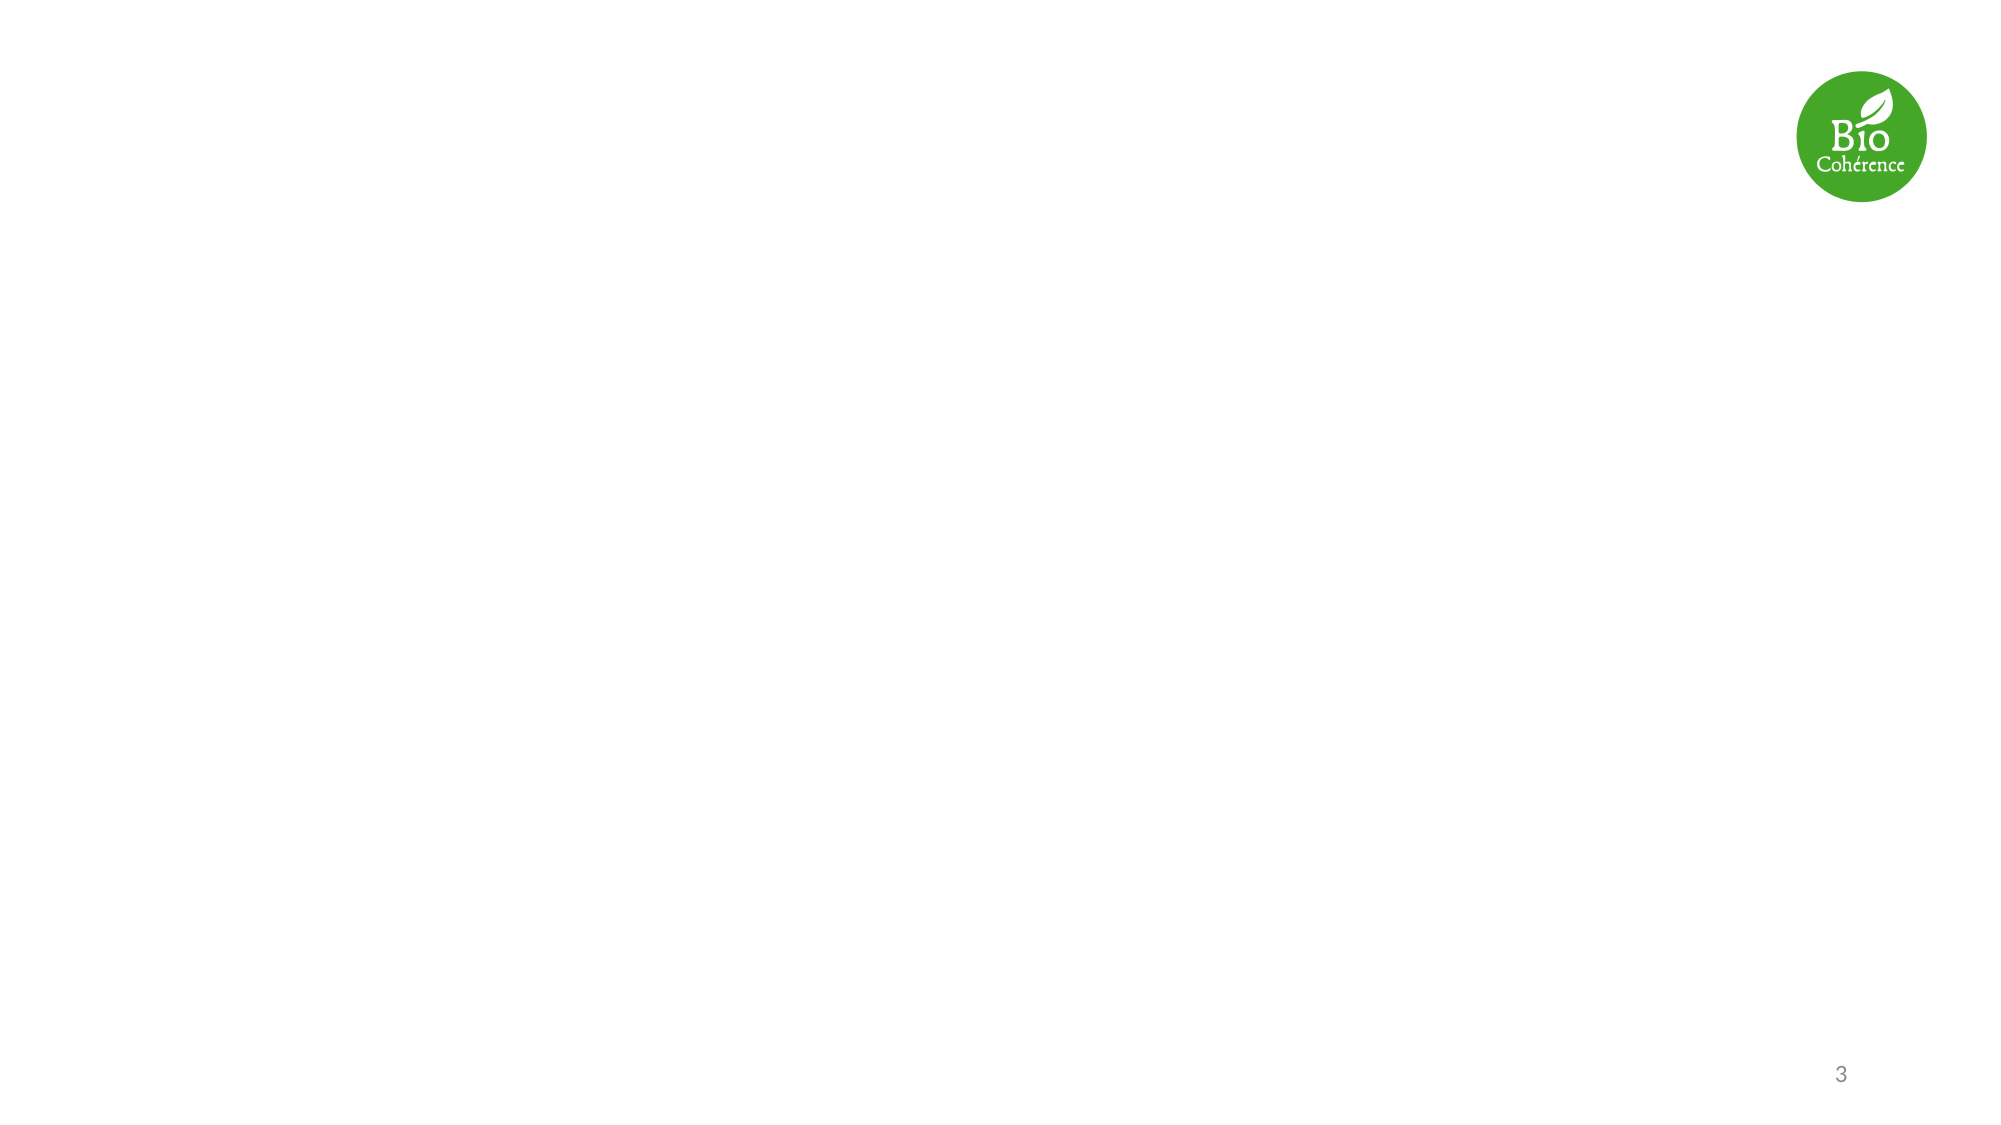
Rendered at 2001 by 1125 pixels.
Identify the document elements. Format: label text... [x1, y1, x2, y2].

slide_number 3 [1412, 1042, 1863, 1103]
picture [1789, 59, 1936, 219]
